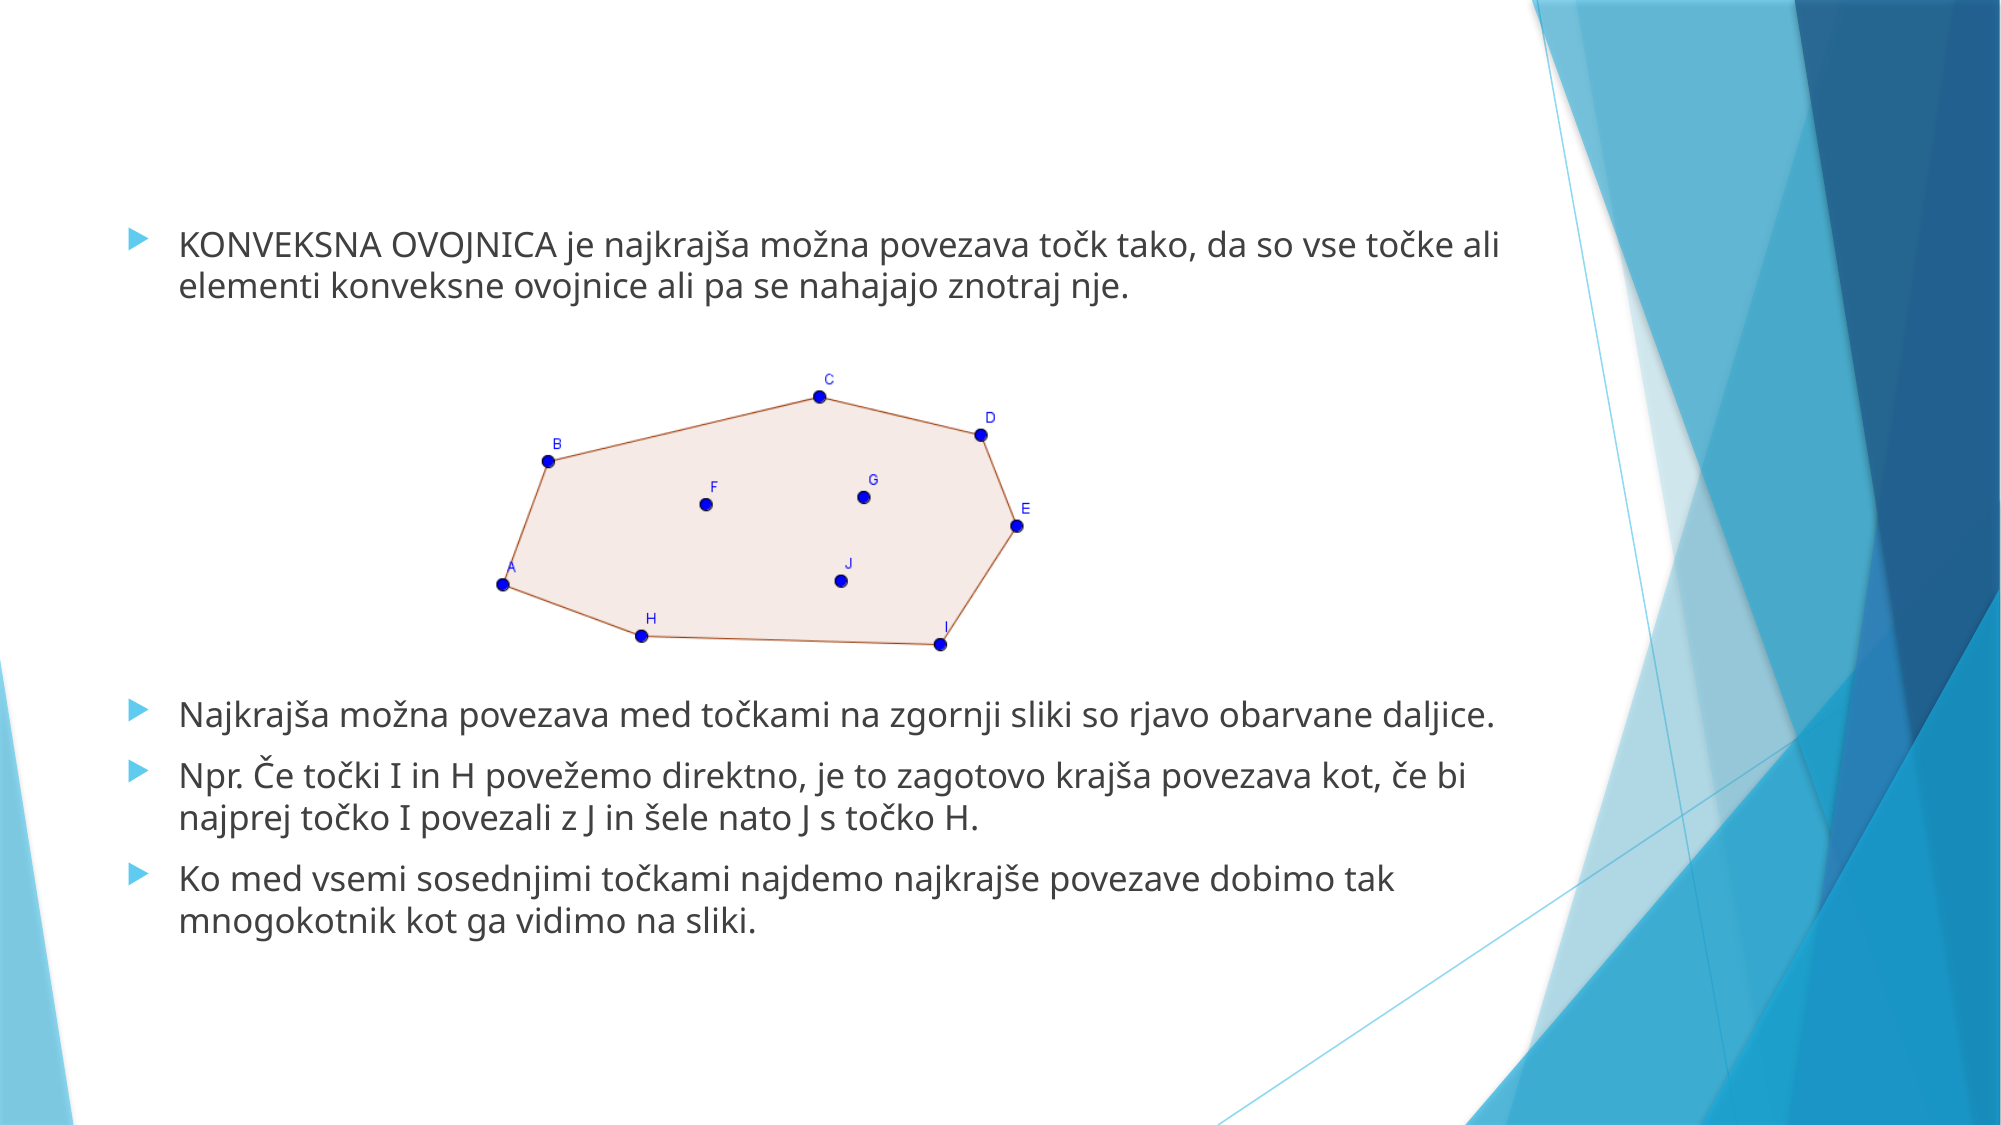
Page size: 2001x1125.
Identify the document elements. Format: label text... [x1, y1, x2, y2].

picture [469, 353, 1042, 676]
list KONVEKSNA OVOJNICA je najkrajša možna povezava točk tako, da so vse točke ali elementi konveksne ovojnice ali pa se nahajajo znotraj nje. Najkrajša možna povezava med točkami na zgornji sliki so rjavo obarvane daljice. Npr. Če točki I in H povežemo direktno, je to zagotovo krajša povezava kot, če bi najprej točko I povezali z J in šele nato J s točko H. Ko med vsemi sosednjimi točkami najdemo najkrajše povezave dobimo tak mnogokotnik kot ga vidimo na sliki. [111, 214, 1522, 991]
